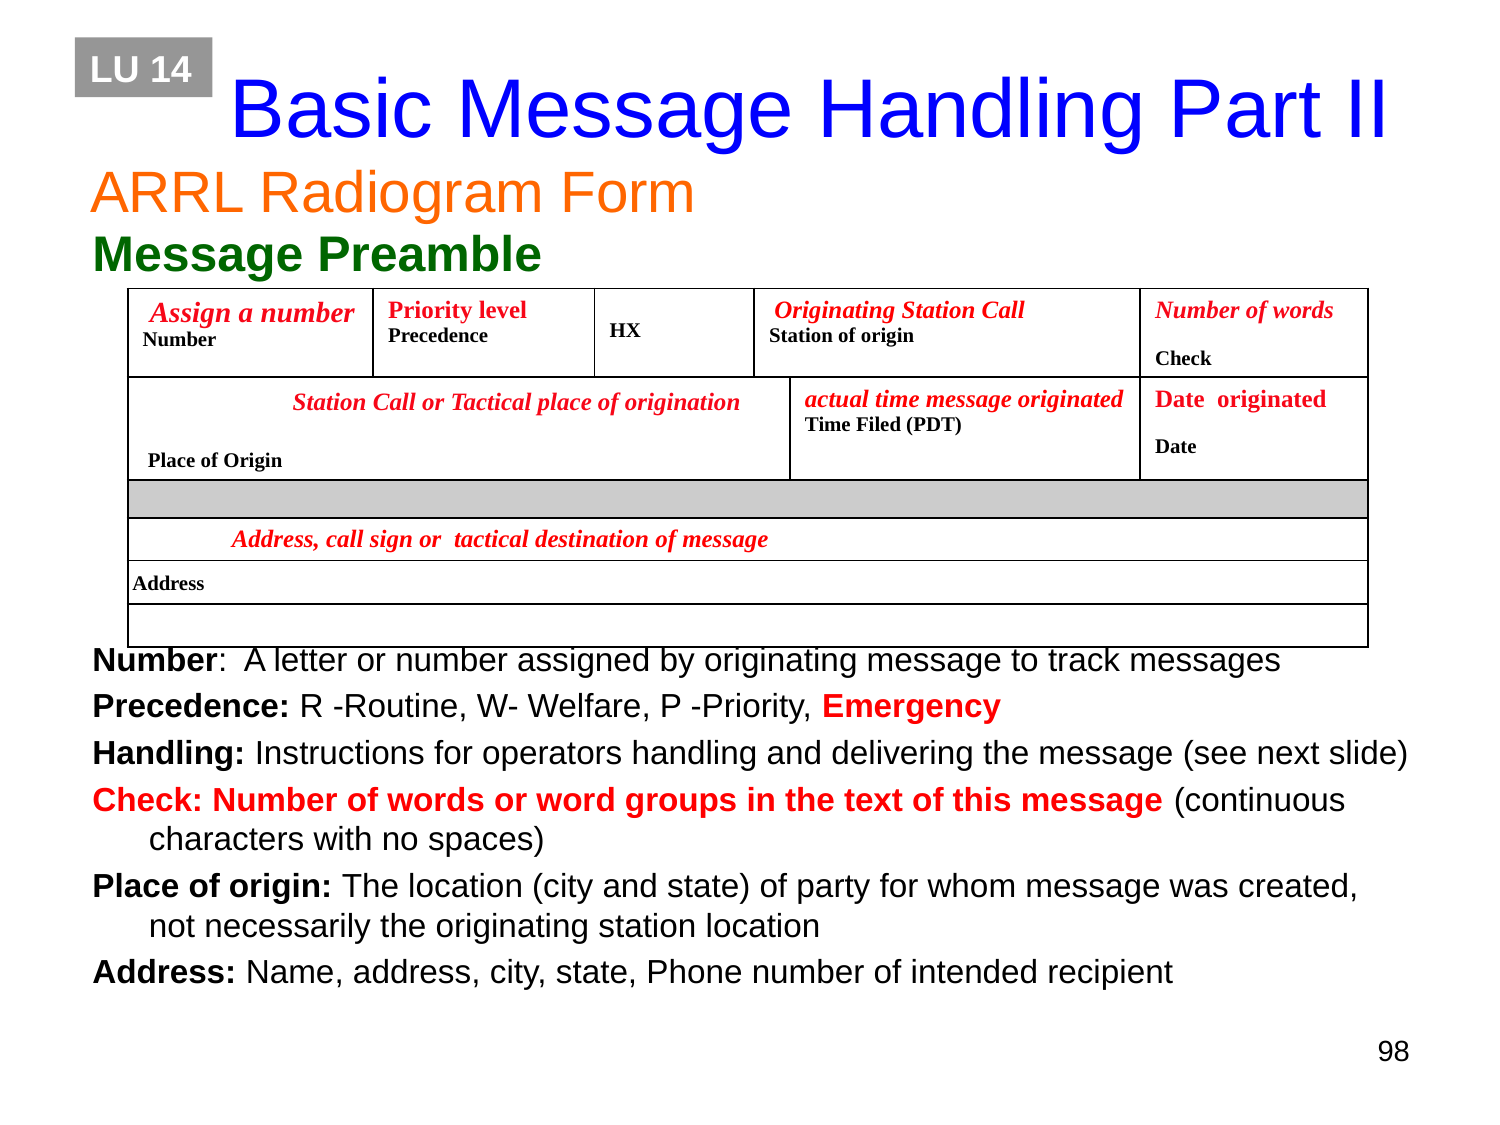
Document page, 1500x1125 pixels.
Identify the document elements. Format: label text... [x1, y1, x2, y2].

table_cell [129, 481, 1367, 517]
table_cell actual time message originated Time Filed (PDT) [791, 378, 1139, 479]
list Message Preamble Number: A letter or number assigned by originating message to track messages Precedence: R -Routine, W- Welfare, P -Priority, Emergency Handling: Instructions for operators handling and delivering the message (see next slide) Check: Number of words or word groups in the text of this message (continuous characters with no spaces) Place of origin: The location (city and state) of party for whom message was created, not necessarily the originating station location Address: Name, address, city, state, Phone number of intended recipient [77, 213, 1428, 957]
title Basic Message Handling Part II ARRL Radiogram Form [74, 44, 1426, 233]
table_cell [129, 605, 1367, 646]
table_cell Station Call or Tactical place of origination Place of Origin [129, 378, 789, 479]
table_cell [129, 561, 1367, 603]
table_cell Date originated Date [1141, 378, 1367, 479]
table_header Priority level Precedence [374, 289, 594, 376]
table_header Number of words Check [1141, 289, 1367, 376]
table_header Assign a number Number [129, 289, 372, 376]
slide_number 98 [1074, 1024, 1426, 1103]
text_box Address [117, 562, 277, 590]
table_cell Address, call sign or tactical destination of message [129, 519, 1367, 560]
table_header Originating Station Call Station of origin [755, 289, 1139, 376]
table_header HX [595, 289, 753, 376]
text_box LU 14 [74, 37, 213, 98]
